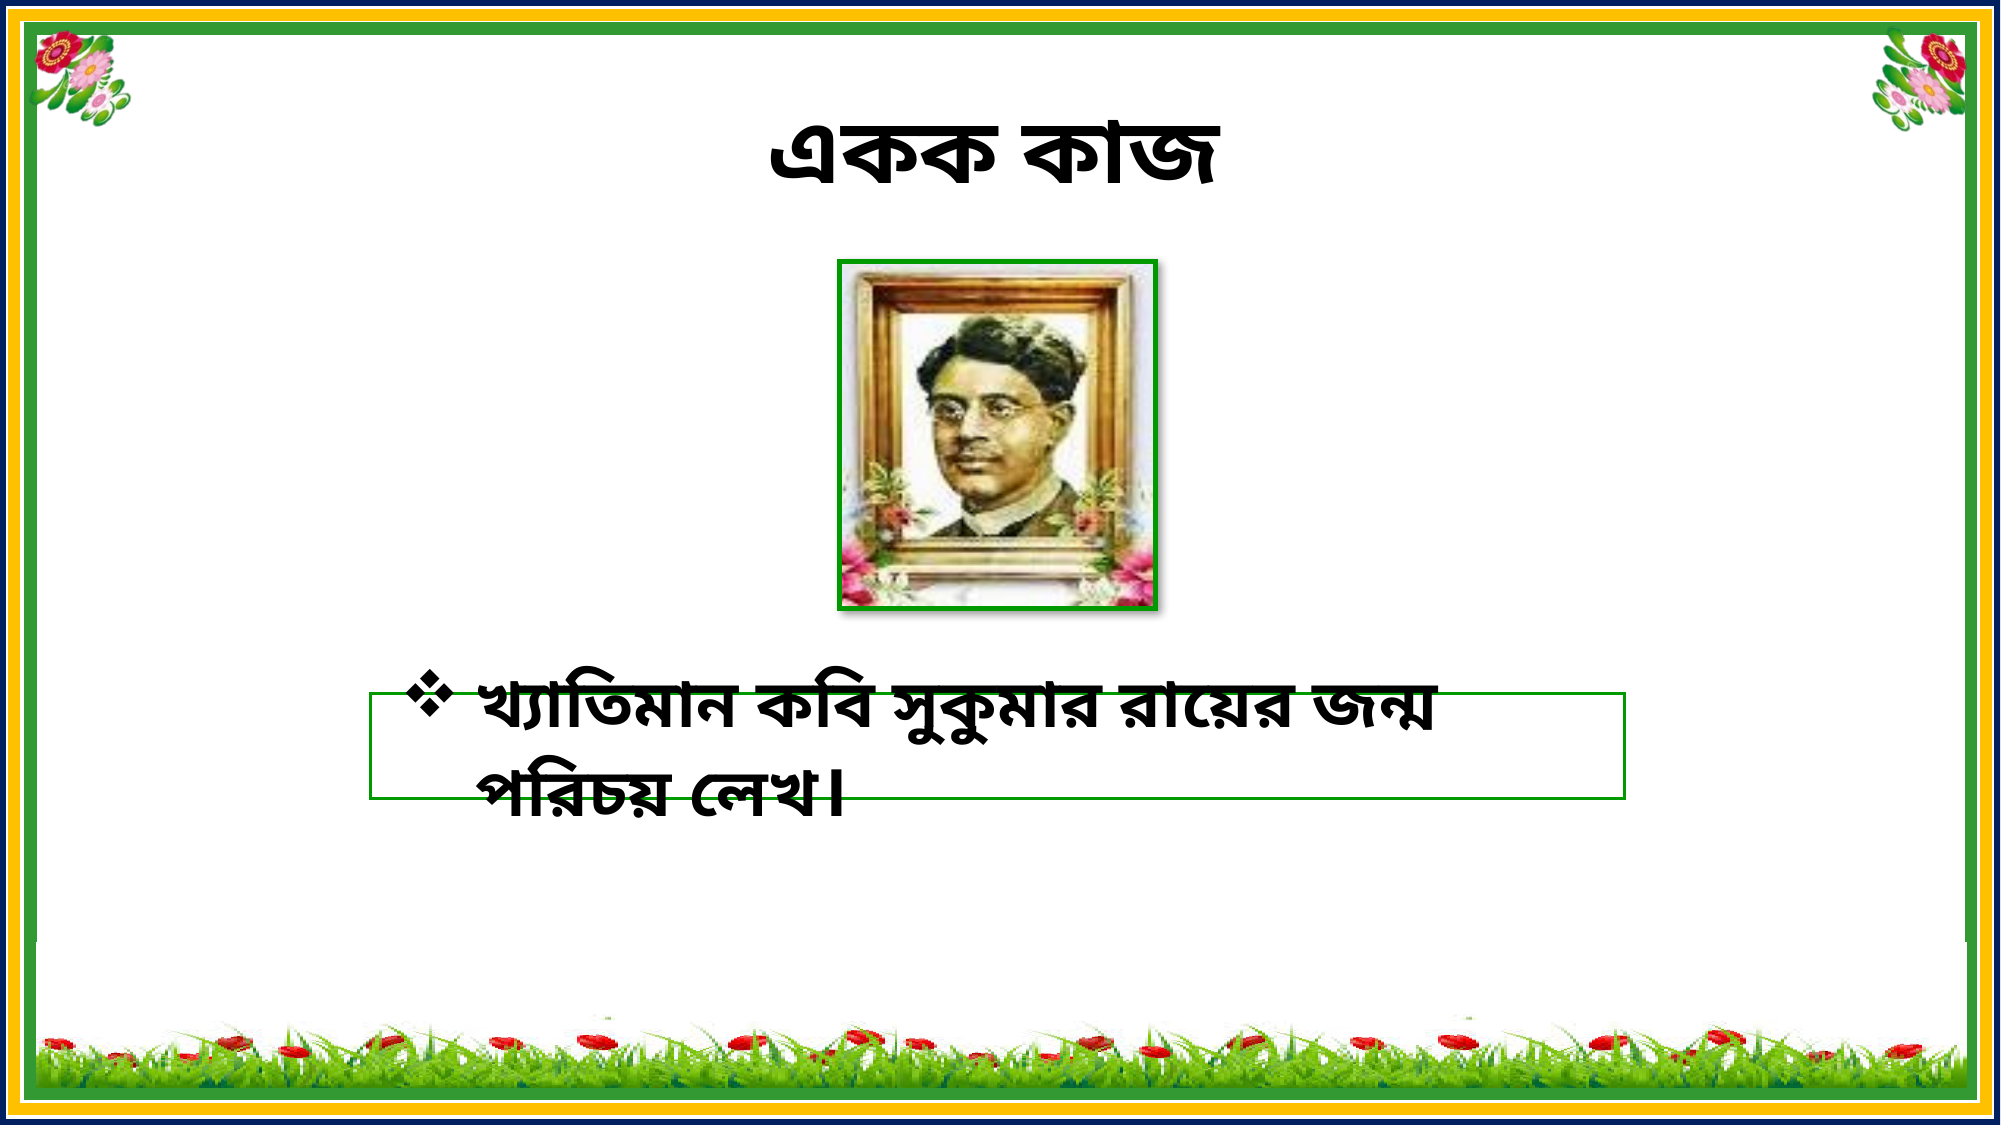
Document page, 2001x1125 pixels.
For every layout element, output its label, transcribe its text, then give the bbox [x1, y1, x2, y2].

picture [1, 0, 160, 157]
picture [36, 942, 1967, 1088]
picture [1838, 0, 2001, 162]
text_box একক কাজ [749, 84, 1240, 210]
text_box খ্যাতিমান কবি সুকুমার রায়ের জন্ম পরিচয় লেখ। [369, 693, 1626, 800]
picture [841, 263, 1154, 607]
